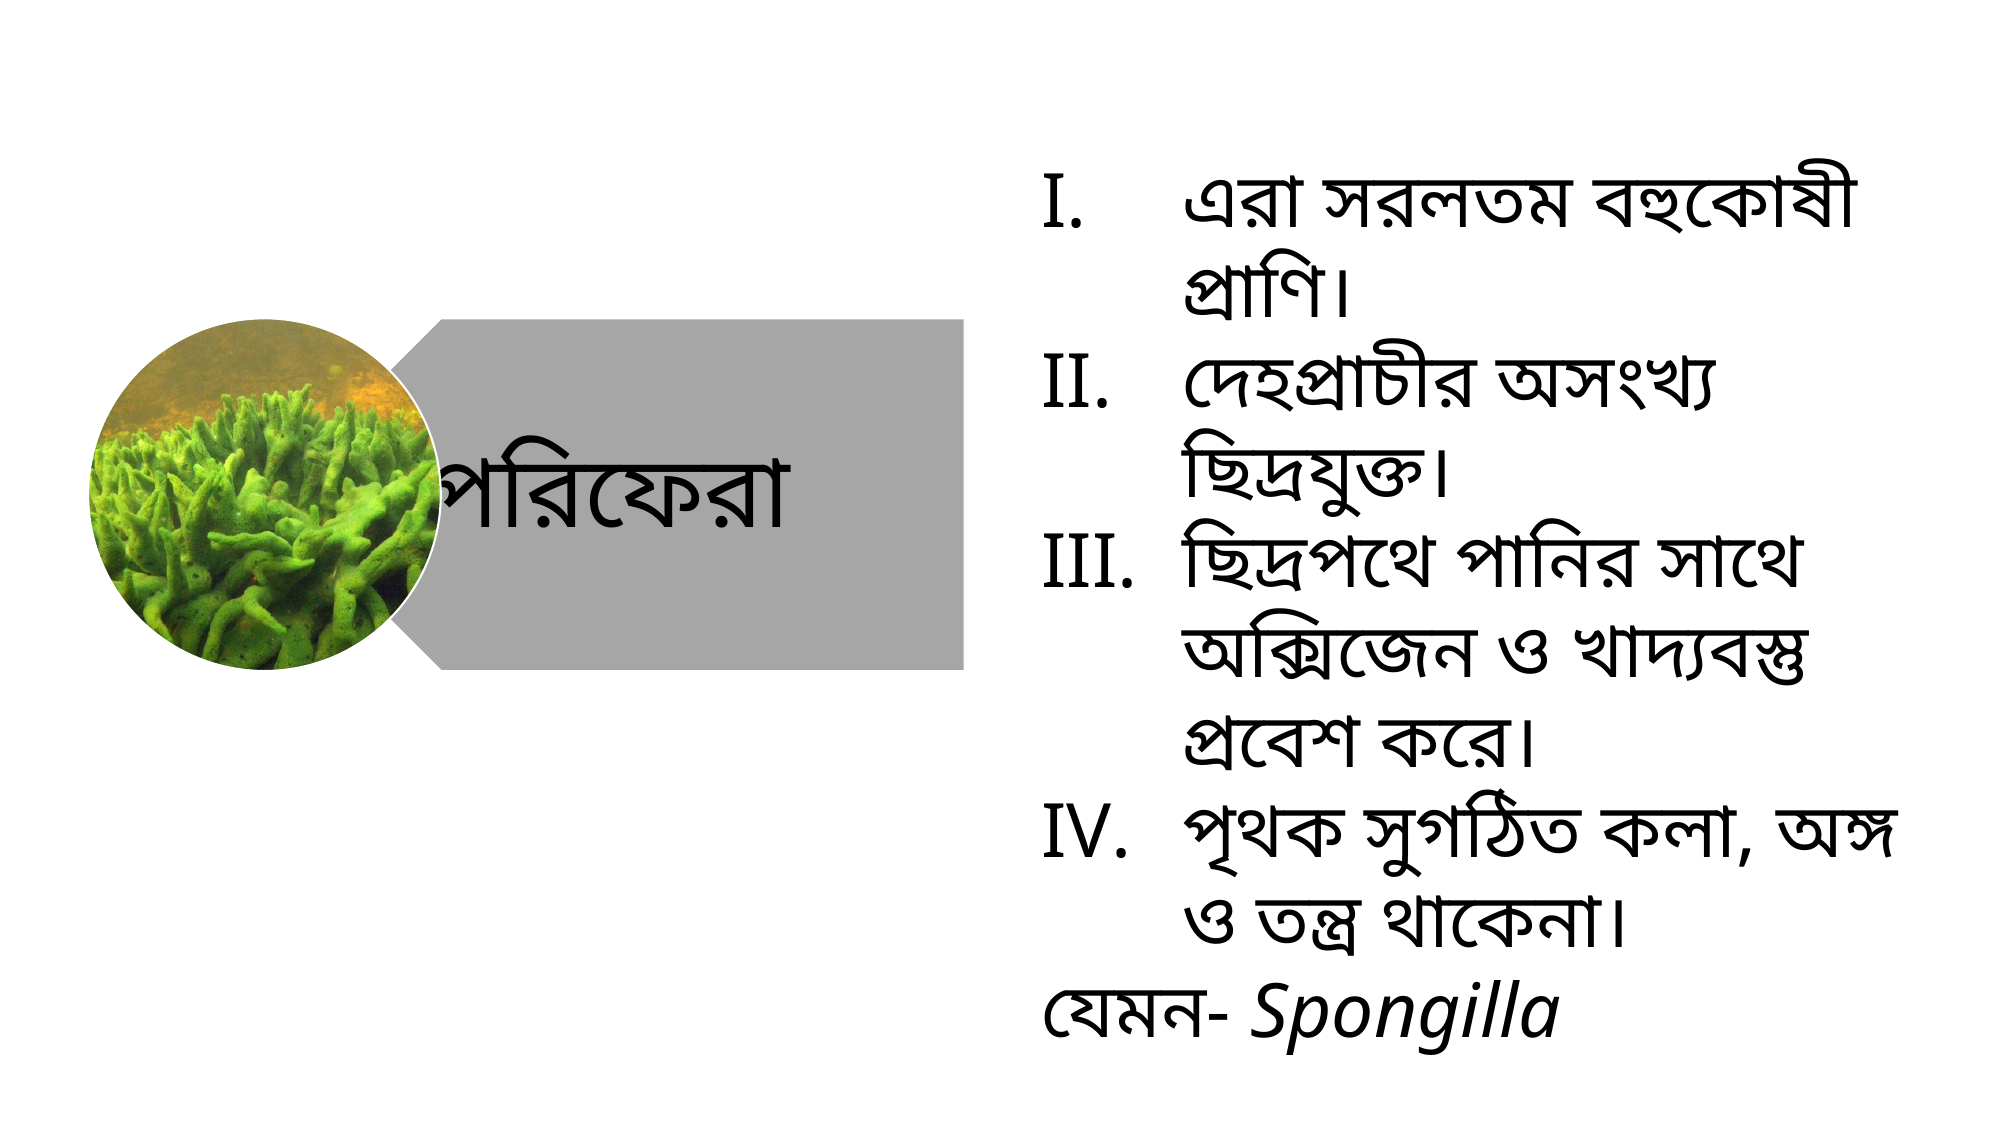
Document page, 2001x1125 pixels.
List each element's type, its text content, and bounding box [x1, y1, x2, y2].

text_box এরা সরলতম বহুকোষী প্রাণি। দেহপ্রাচীর অসংখ্য ছিদ্রযুক্ত। ছিদ্রপথে পানির সাথে অক্সিজেন ও খাদ্যবস্তু প্রবেশ করে। পৃথক সুগঠিত কলা, অঙ্গ ও তন্ত্র থাকেনা। যেমন- Spongilla [1026, 144, 1979, 1060]
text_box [0, 109, 1053, 881]
